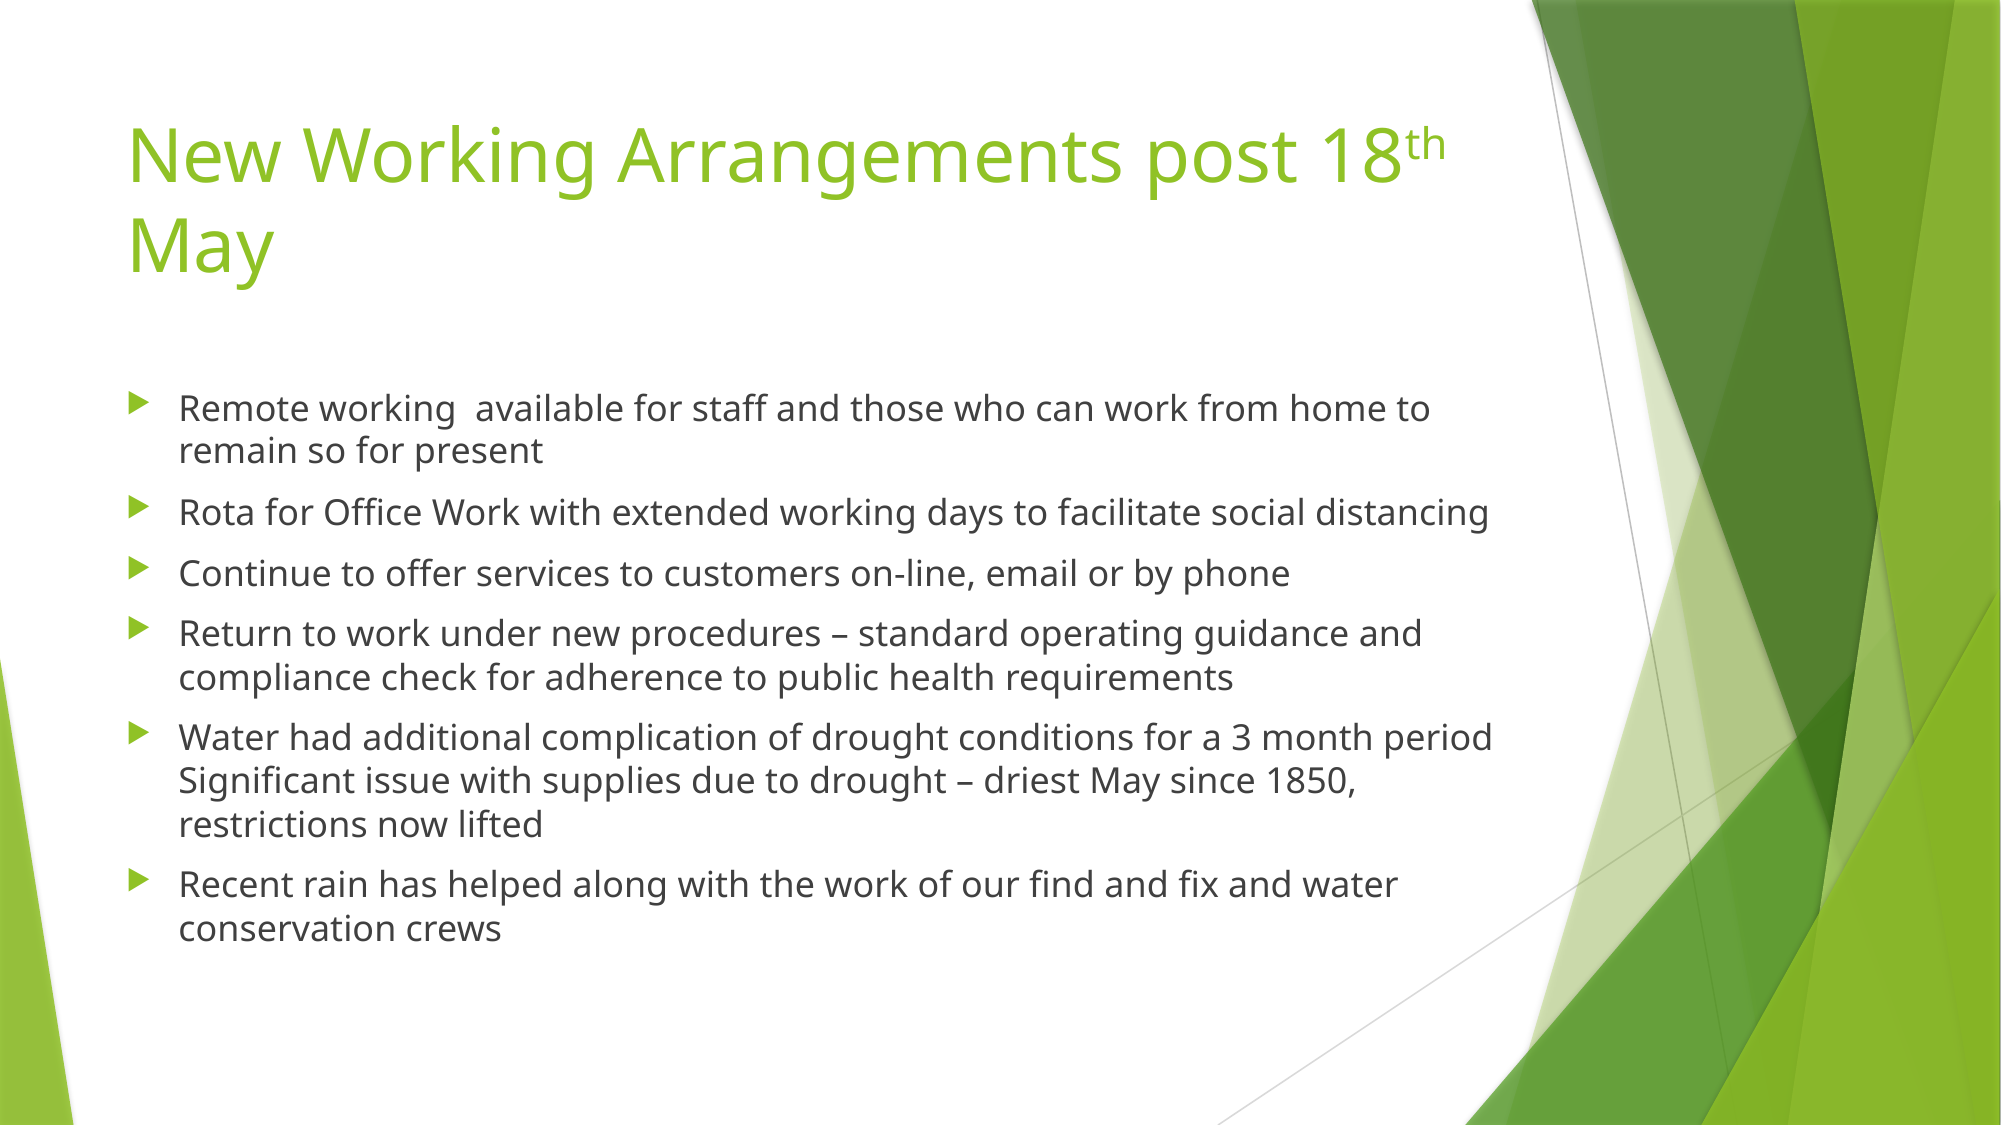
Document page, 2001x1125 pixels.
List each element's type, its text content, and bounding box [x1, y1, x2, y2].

title New Working Arrangements post 18th May [111, 99, 1522, 316]
list Remote working available for staff and those who can work from home to remain so for present Rota for Office Work with extended working days to facilitate social distancing Continue to offer services to customers on-line, email or by phone Return to work under new procedures – standard operating guidance and compliance check for adherence to public health requirements Water had additional complication of drought conditions for a 3 month period Significant issue with supplies due to drought – driest May since 1850, restrictions now lifted Recent rain has helped along with the work of our find and fix and water conservation crews [111, 316, 1522, 991]
